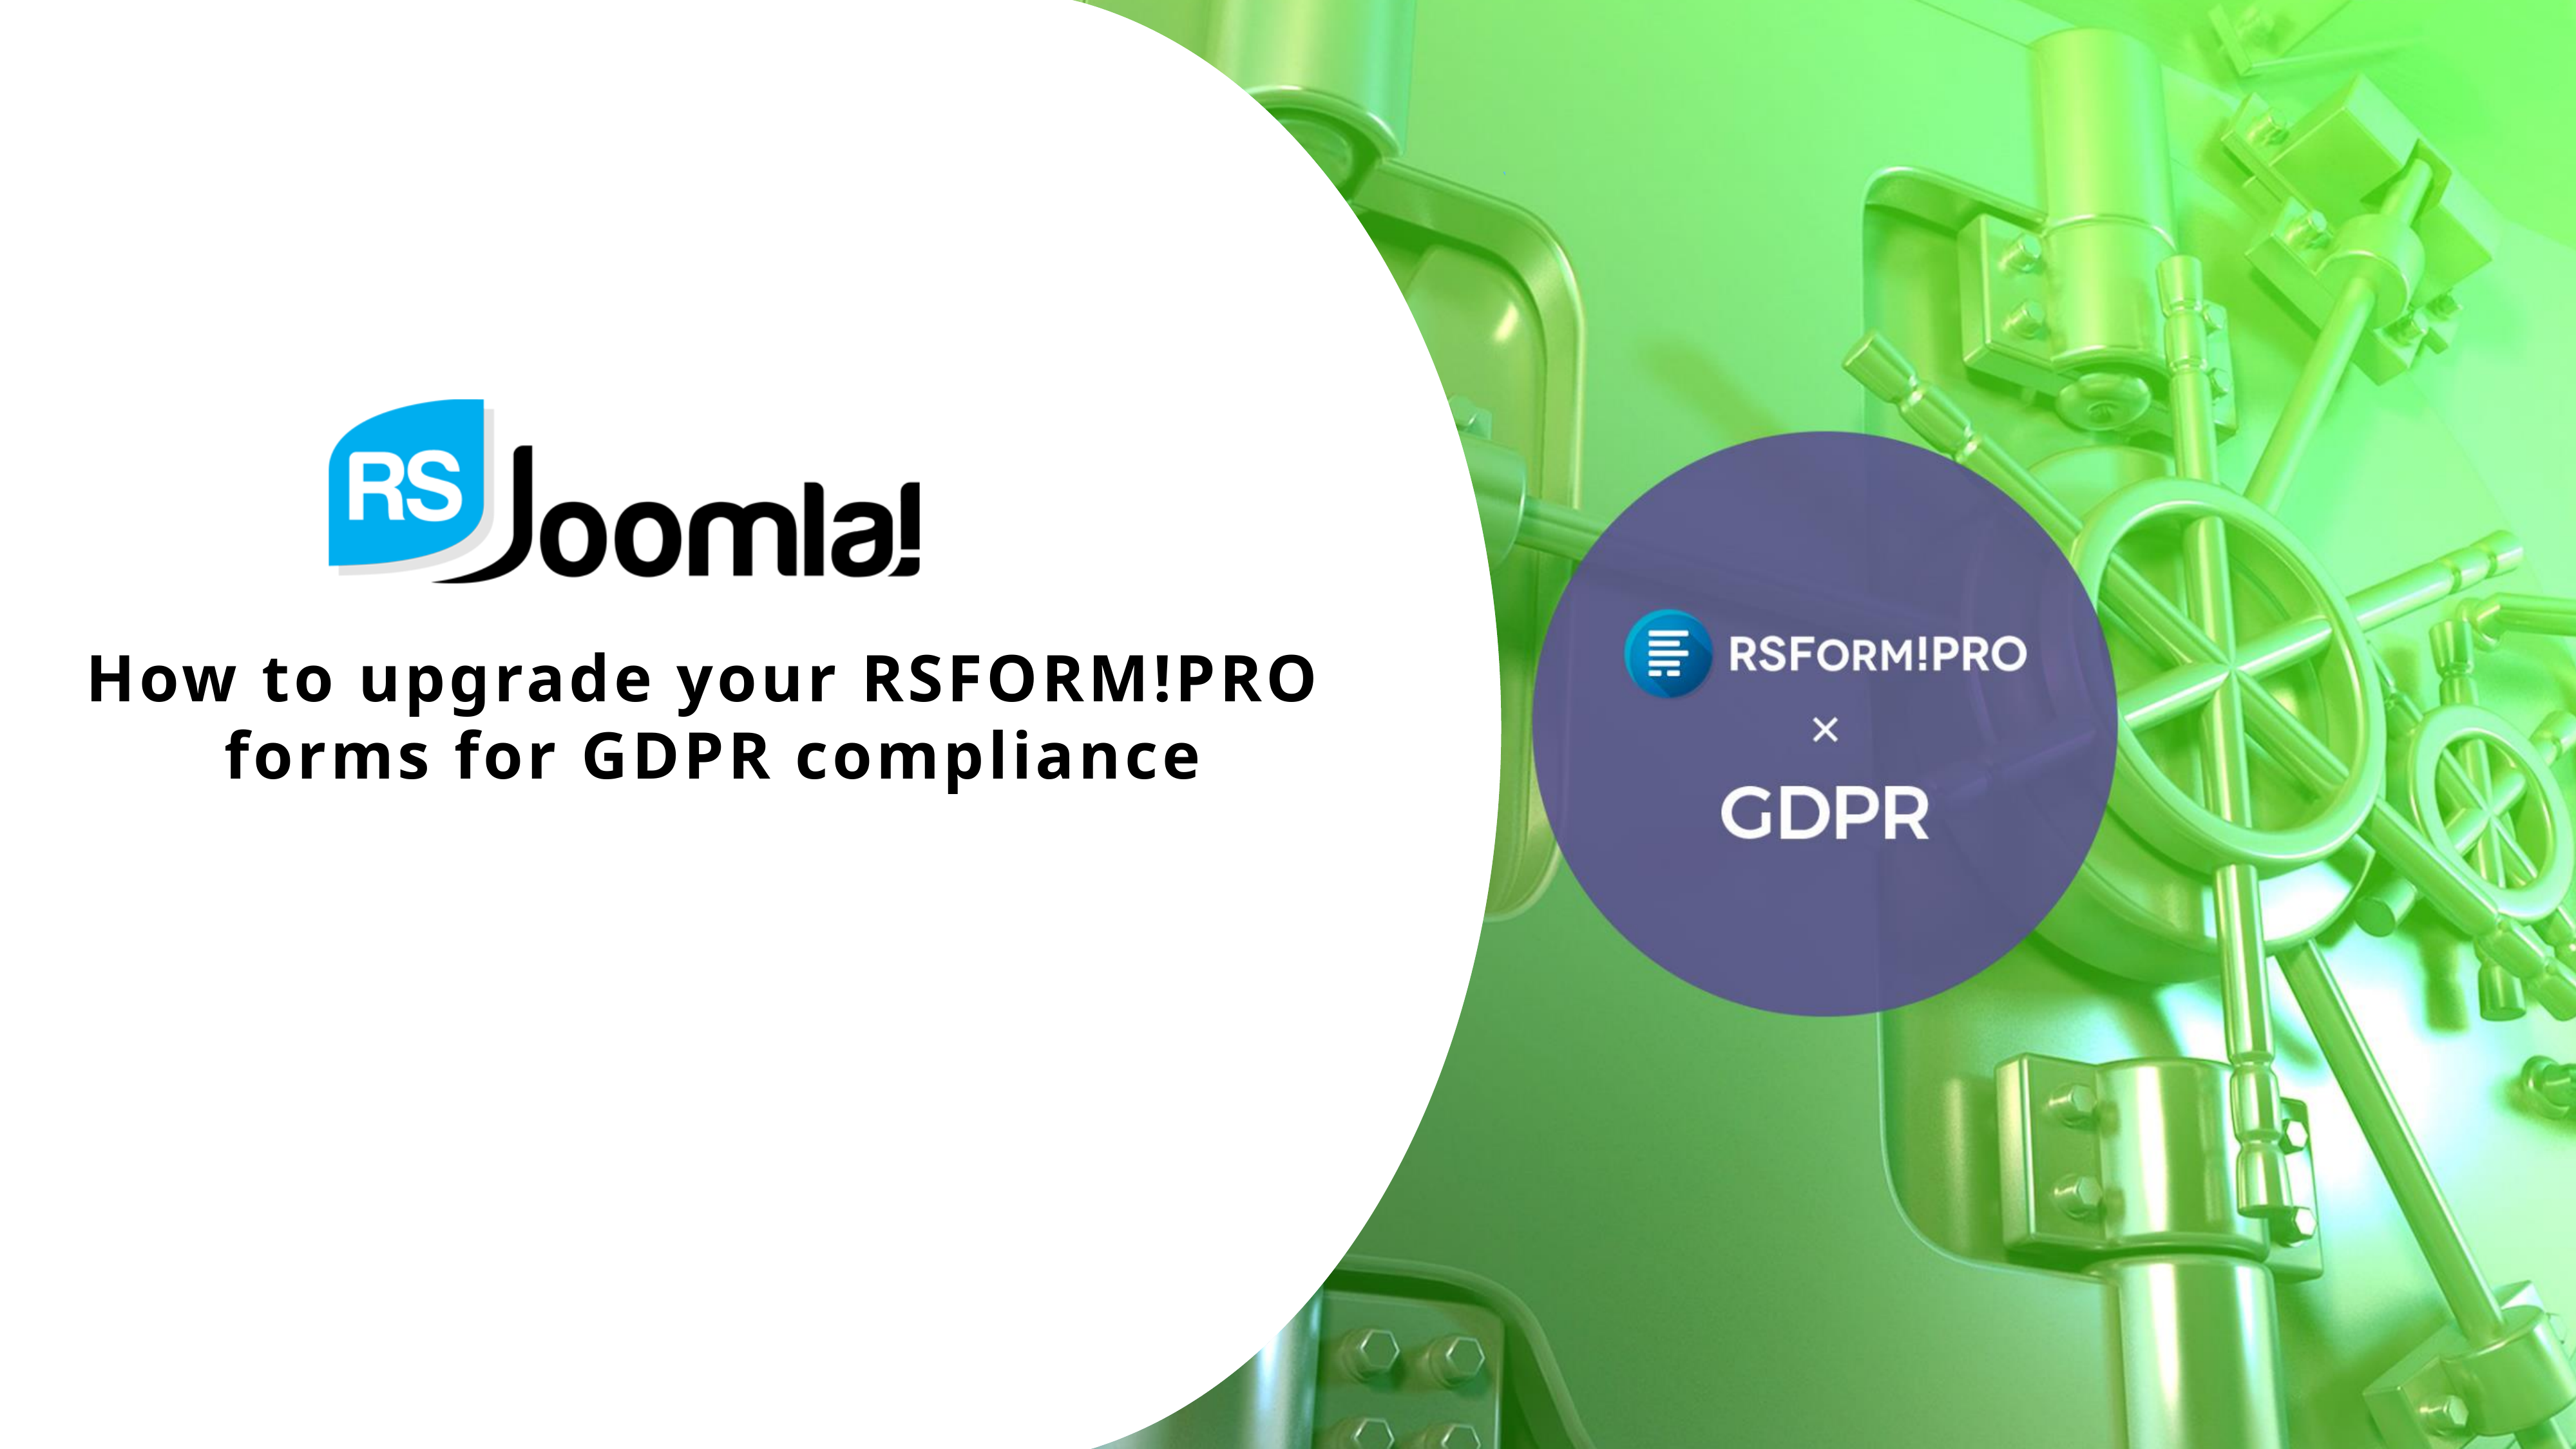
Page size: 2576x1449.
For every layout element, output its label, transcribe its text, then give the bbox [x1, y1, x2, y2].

picture [221, 390, 1027, 592]
text_box How to upgrade your RSFORM!PRO forms for GDPR compliance [76, 632, 1072, 797]
picture [1072, 0, 2576, 1449]
